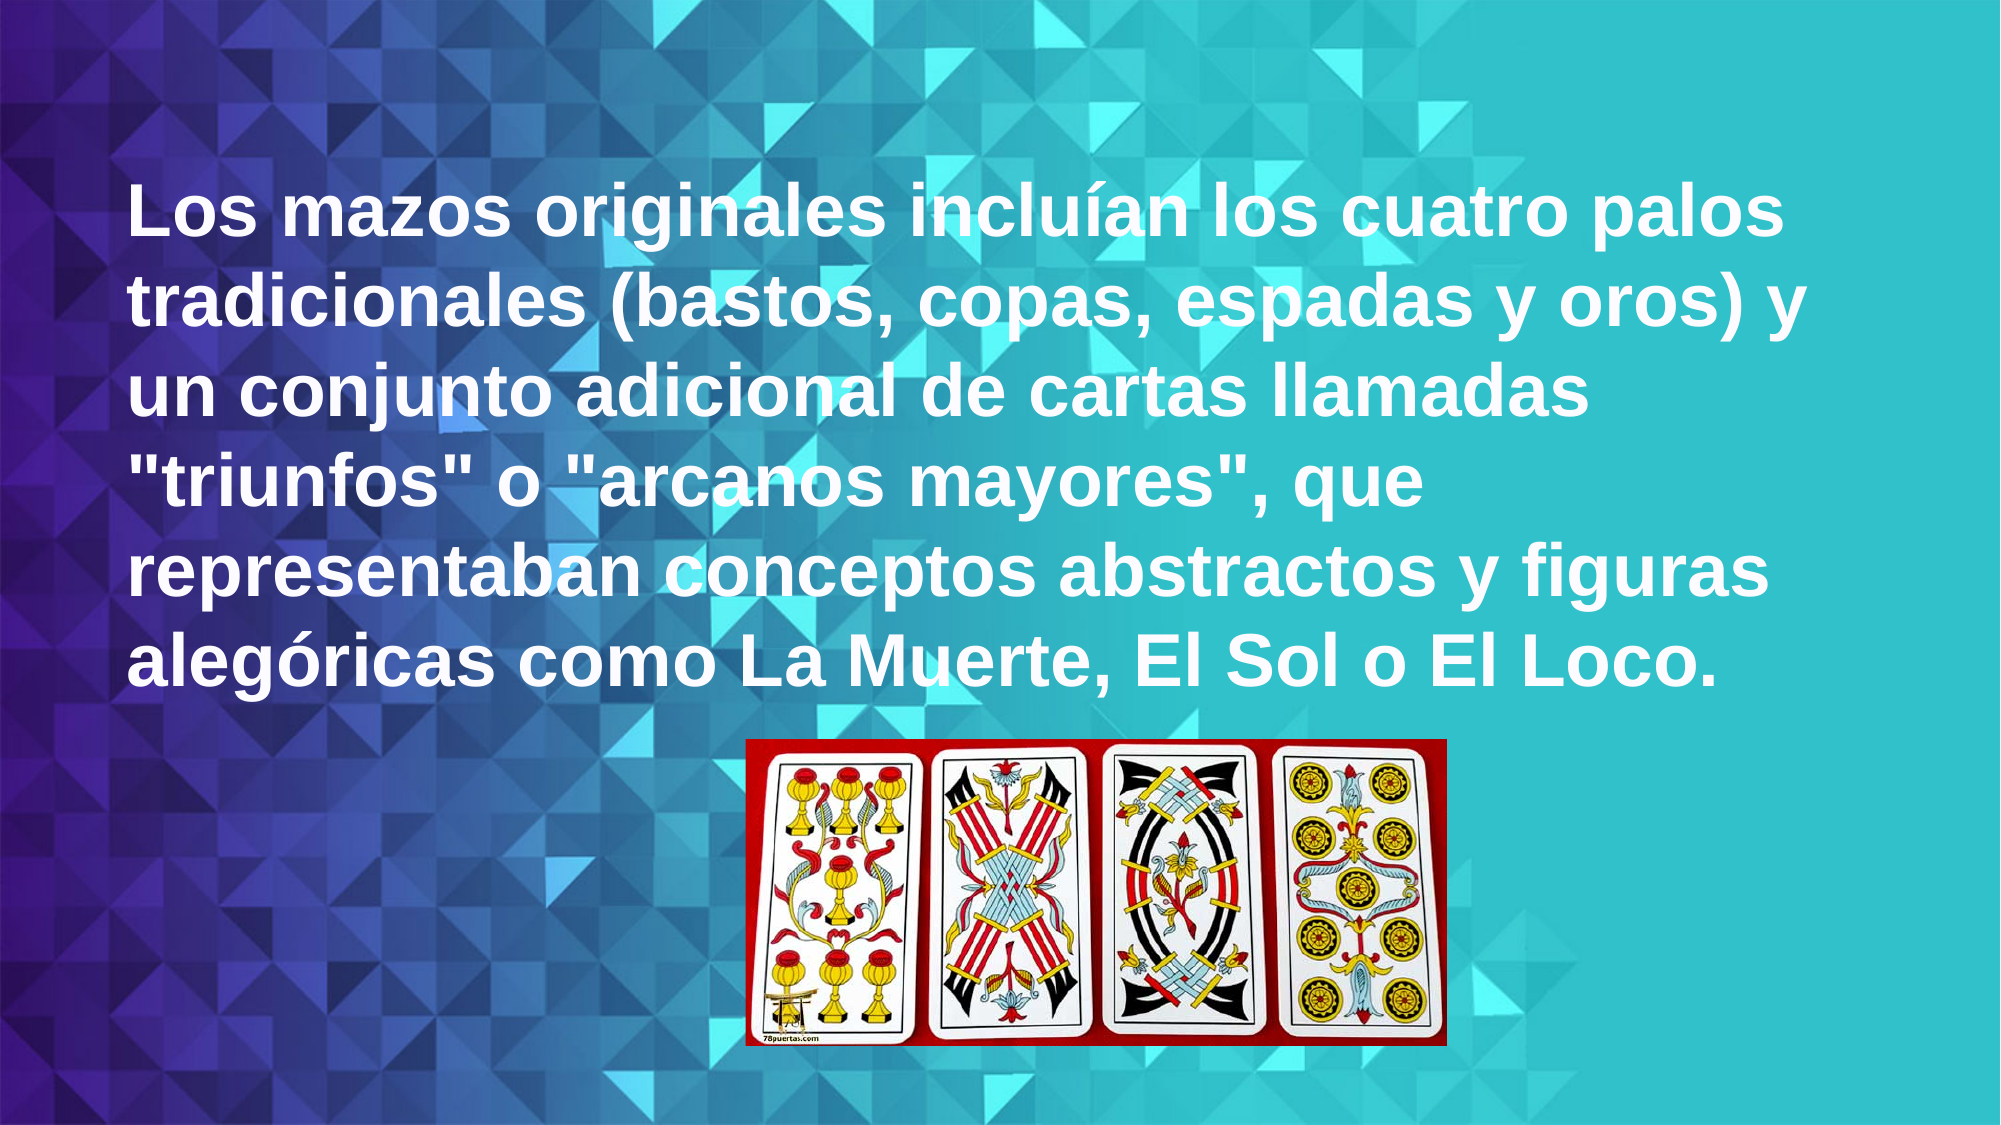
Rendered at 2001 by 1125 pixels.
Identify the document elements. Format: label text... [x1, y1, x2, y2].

picture [0, 0, 2001, 1125]
text_box Los mazos originales incluían los cuatro palos tradicionales (bastos, copas, espadas y oros) y un conjunto adicional de cartas llamadas "triunfos" o "arcanos mayores", que representaban conceptos abstractos y figuras alegóricas como La Muerte, El Sol o El Loco. [111, 154, 1864, 709]
